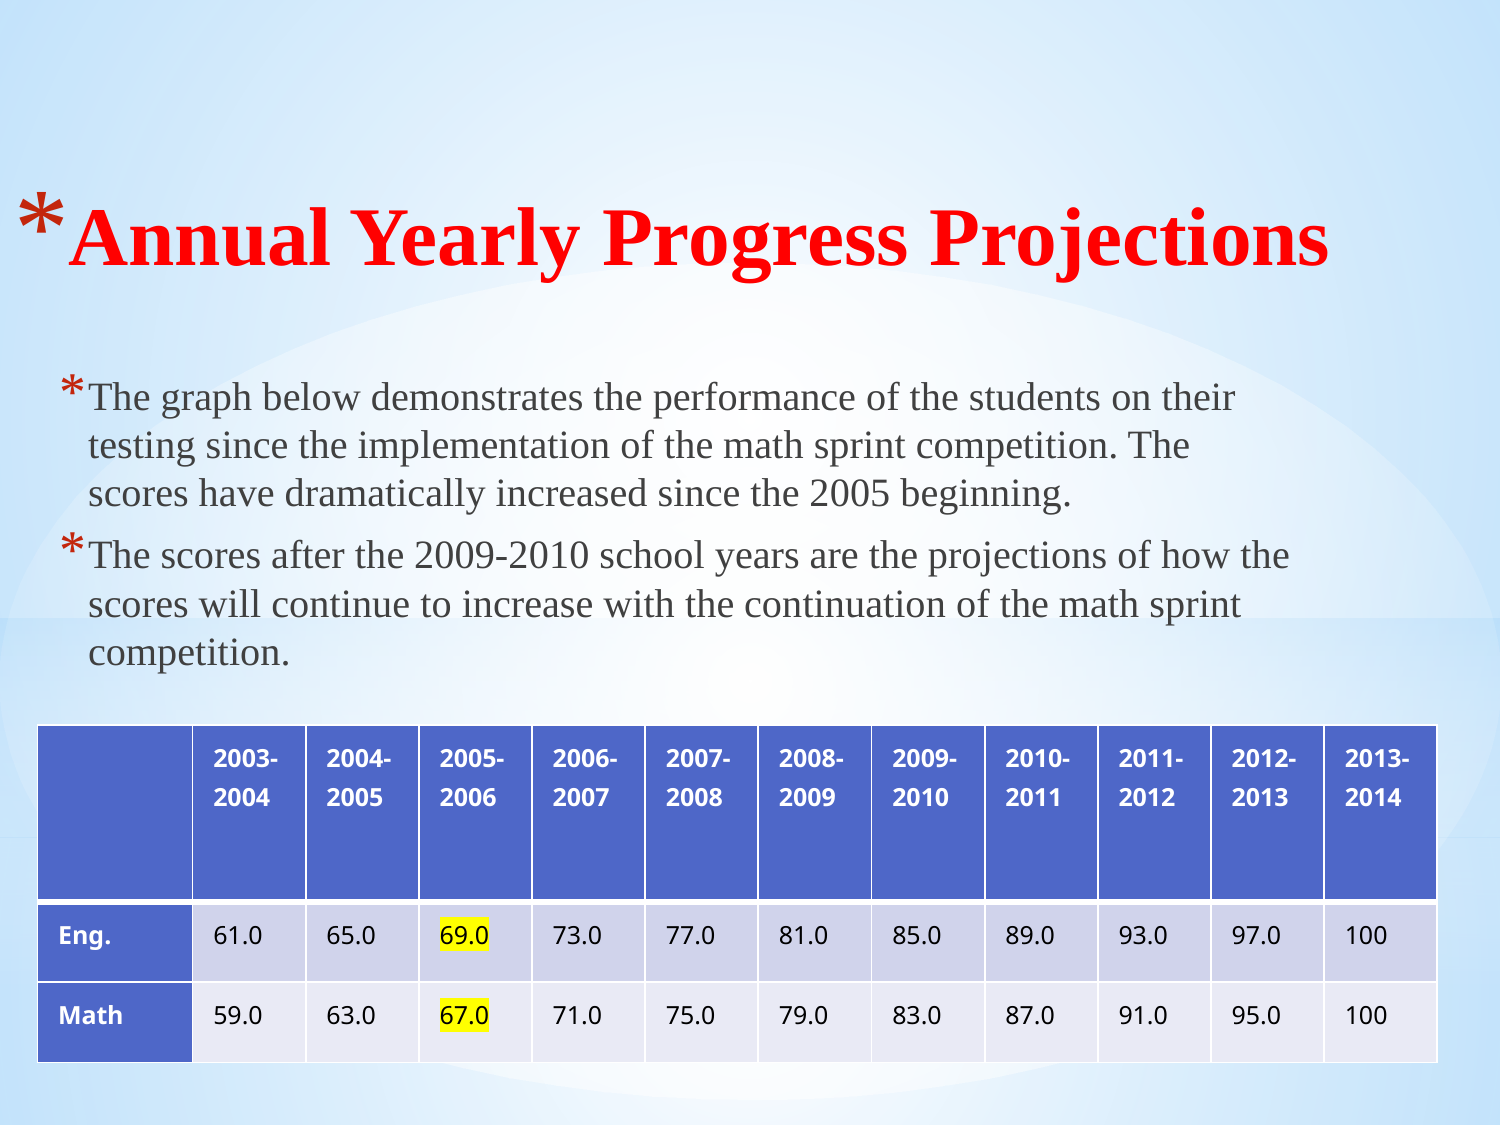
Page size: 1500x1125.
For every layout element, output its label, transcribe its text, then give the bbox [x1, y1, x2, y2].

table_cell 65.0 [307, 905, 418, 981]
table_header 2007-2008 [646, 726, 757, 899]
table_header 2013-2014 [1325, 726, 1436, 899]
table_cell 59.0 [193, 983, 305, 1062]
table_cell 69.0 [420, 905, 531, 981]
table_header 2008-2009 [759, 726, 871, 899]
table_header 2010-2011 [986, 726, 1097, 899]
table_cell 85.0 [872, 905, 984, 981]
table_header 2003-2004 [193, 726, 305, 899]
table_cell 79.0 [759, 983, 871, 1062]
table_cell 83.0 [872, 983, 984, 1062]
table_header 2005-2006 [420, 726, 531, 899]
table_cell 91.0 [1099, 983, 1210, 1062]
table_header 2006-2007 [533, 726, 644, 899]
table_cell 61.0 [193, 905, 305, 981]
table_cell 71.0 [533, 983, 644, 1062]
table_cell 63.0 [307, 983, 418, 1062]
table_cell 100 [1325, 983, 1436, 1062]
table_cell 73.0 [533, 905, 644, 981]
list The graph below demonstrates the performance of the students on their testing since the implementation of the math sprint competition. The scores have dramatically increased since the 2005 beginning. The scores after the 2009-2010 school years are the projections of how the scores will continue to increase with the continuation of the math sprint competition. [37, 362, 1313, 688]
table_header 2011-2012 [1099, 726, 1210, 899]
table_cell 95.0 [1212, 983, 1323, 1062]
title Annual Yearly Progress Projections [0, 174, 1448, 363]
table_cell Math [38, 983, 192, 1062]
table_cell 87.0 [986, 983, 1097, 1062]
table_cell 77.0 [646, 905, 757, 981]
table_header 2009-2010 [872, 726, 984, 899]
table_cell 100 [1325, 905, 1436, 981]
table_cell 67.0 [420, 983, 531, 1062]
table_cell 81.0 [759, 905, 871, 981]
table_header [38, 726, 192, 899]
table_cell 97.0 [1212, 905, 1323, 981]
table_cell 89.0 [986, 905, 1097, 981]
table_cell 93.0 [1099, 905, 1210, 981]
table_header 2004- 2005 [307, 726, 418, 899]
table_cell 75.0 [646, 983, 757, 1062]
table_header 2012-2013 [1212, 726, 1323, 899]
table_cell Eng. [38, 905, 192, 981]
